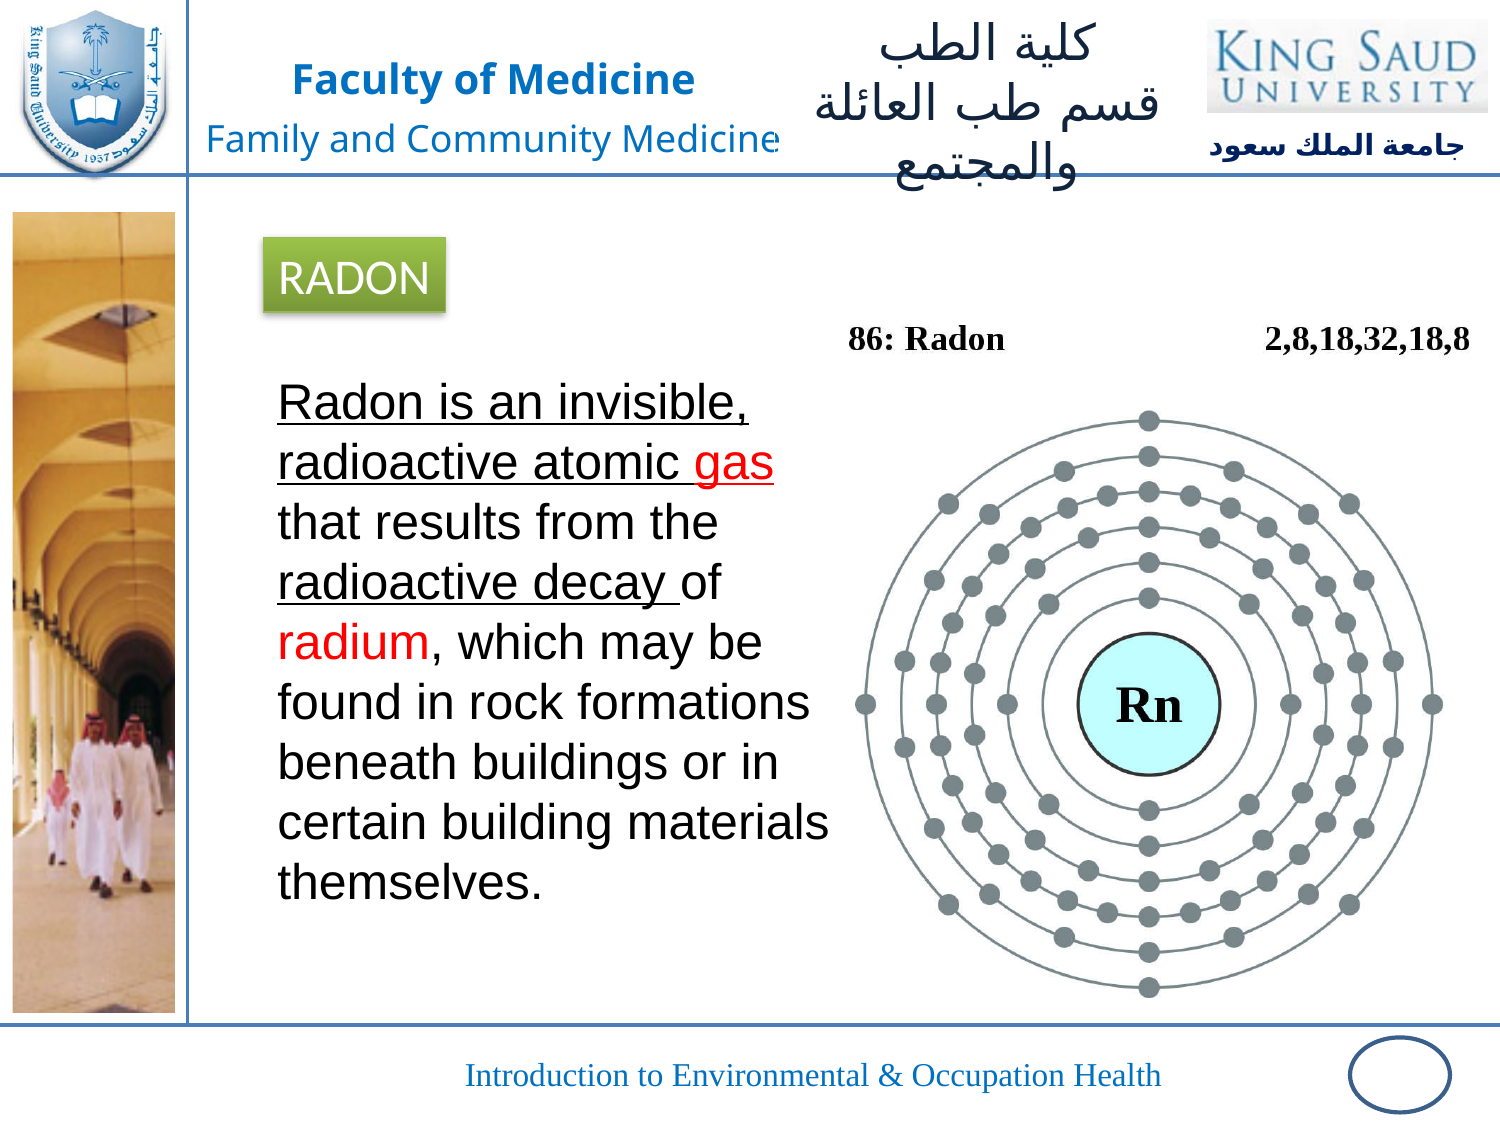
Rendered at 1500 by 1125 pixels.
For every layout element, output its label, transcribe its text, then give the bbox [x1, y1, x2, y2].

picture [1207, 19, 1488, 113]
picture [849, 325, 1469, 998]
text_box RADON [263, 237, 446, 313]
text_box Radon is an invisible, radioactive atomic gas that results from the radioactive decay of radium, which may be found in rock formations beneath buildings or in certain building materials themselves. [262, 362, 844, 918]
picture [0, 0, 186, 173]
picture [12, 212, 175, 1013]
picture [0, 177, 186, 188]
